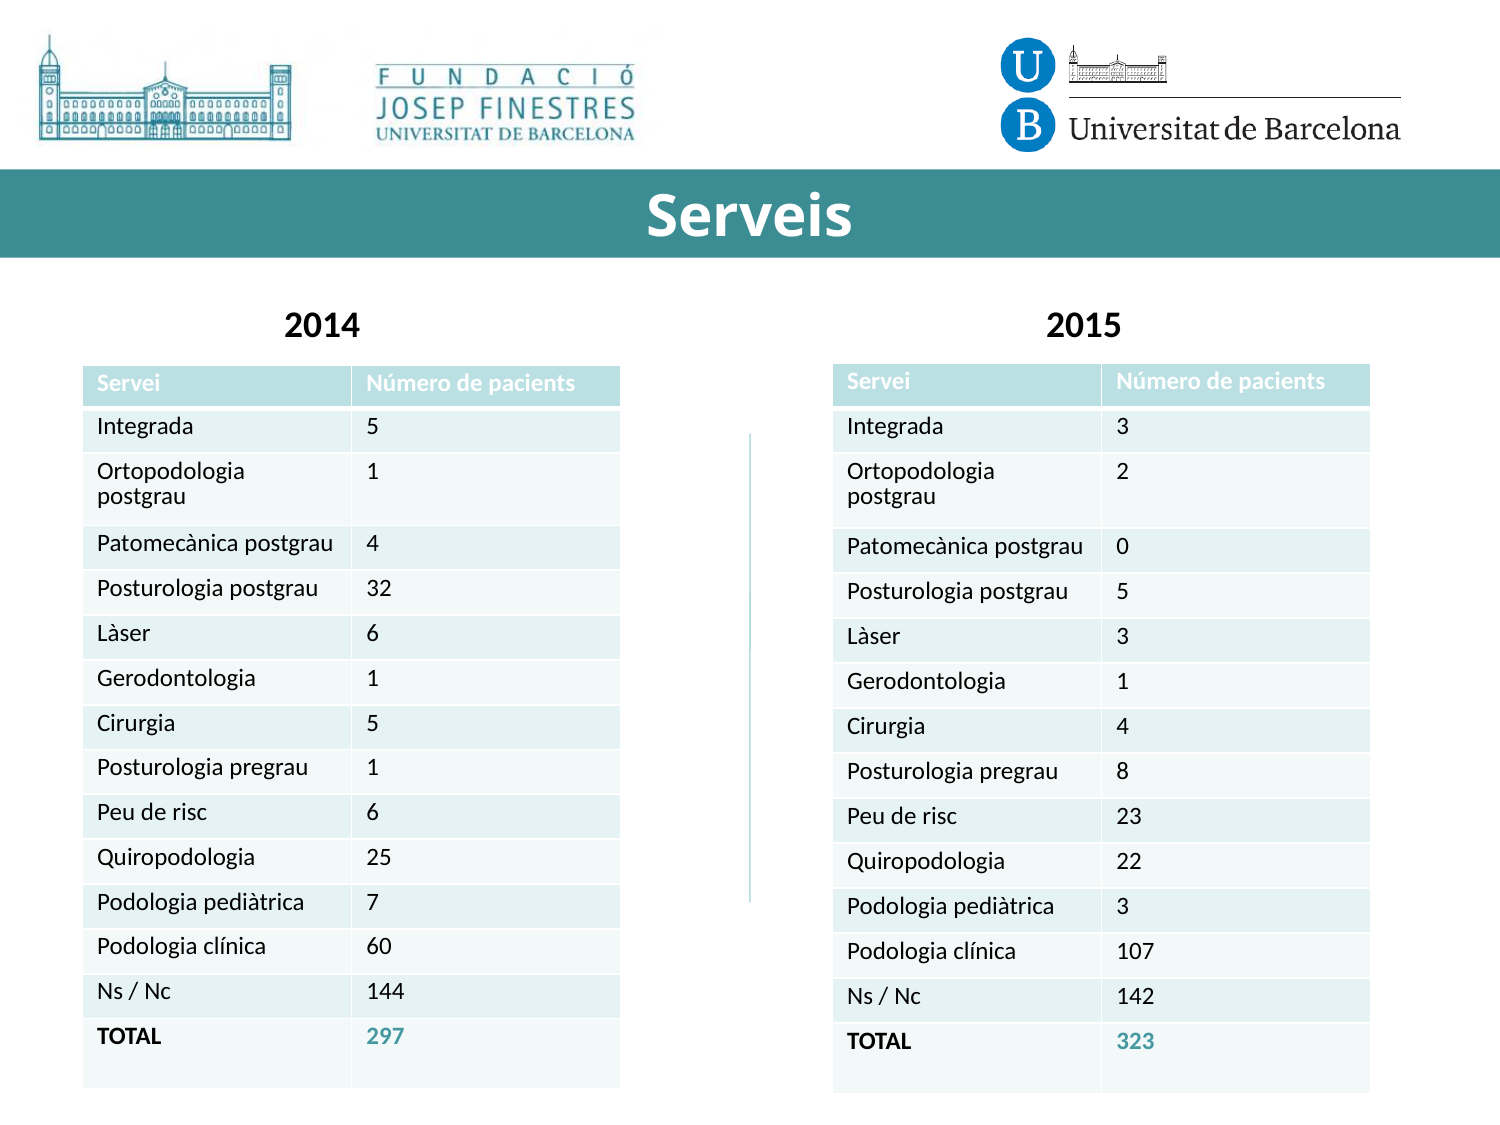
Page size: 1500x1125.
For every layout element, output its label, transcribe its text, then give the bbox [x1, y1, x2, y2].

table_cell Posturologia postgrau [833, 574, 1101, 617]
table_cell 3 [1102, 889, 1370, 932]
table_header Número de pacients [1102, 364, 1370, 406]
text_box 2014 [269, 292, 493, 353]
table_cell 297 [352, 1019, 620, 1088]
table_cell 7 [352, 885, 620, 928]
table_cell 3 [1102, 619, 1370, 662]
table_cell 1 [1102, 664, 1370, 707]
table_cell 4 [1102, 709, 1370, 752]
table_cell Quiropodologia [83, 840, 351, 883]
table_cell 1 [352, 750, 620, 793]
table_cell Podologia pediàtrica [833, 889, 1101, 932]
table_cell Podologia pediàtrica [83, 885, 351, 928]
table_cell 0 [1102, 529, 1370, 572]
table_cell 8 [1102, 754, 1370, 797]
table_cell 6 [352, 795, 620, 838]
table_cell Ns / Nc [83, 975, 351, 1018]
table_header Número de pacients [352, 366, 620, 406]
table_cell 4 [352, 526, 620, 569]
table_cell Làser [83, 616, 351, 659]
table_cell Posturologia pregrau [833, 754, 1101, 797]
picture [19, 28, 664, 153]
table_cell Integrada [83, 411, 351, 452]
table_cell TOTAL [83, 1019, 351, 1088]
table_cell Posturologia pregrau [83, 750, 351, 793]
table_cell Ns / Nc [833, 979, 1101, 1022]
table_cell Integrada [833, 411, 1101, 452]
table_cell 22 [1102, 844, 1370, 887]
table_cell 144 [352, 975, 620, 1018]
table_cell Ortopodologia postgrau [83, 454, 351, 525]
table_cell 23 [1102, 799, 1370, 842]
table_cell 5 [1102, 574, 1370, 617]
table_cell Patomecànica postgrau [833, 529, 1101, 572]
table_cell 3 [1102, 411, 1370, 452]
title Serveis [0, 168, 1500, 258]
table_cell Peu de risc [833, 799, 1101, 842]
table_cell TOTAL [833, 1024, 1101, 1093]
table_cell Posturologia postgrau [83, 571, 351, 614]
table_cell Gerodontologia [833, 664, 1101, 707]
table_cell 1 [352, 454, 620, 525]
table_cell 2 [1102, 454, 1370, 527]
table_cell 5 [352, 706, 620, 749]
table_cell Peu de risc [83, 795, 351, 838]
table_cell Gerodontologia [83, 661, 351, 704]
table_cell 107 [1102, 934, 1370, 977]
table_cell 1 [352, 661, 620, 704]
table_header Servei [83, 366, 351, 406]
table_cell 5 [352, 411, 620, 452]
table_cell Patomecànica postgrau [83, 526, 351, 569]
table_cell 6 [352, 616, 620, 659]
table_cell Quiropodologia [833, 844, 1101, 887]
table_header Servei [833, 364, 1101, 406]
table_cell Podologia clínica [83, 930, 351, 973]
table_cell Cirurgia [833, 709, 1101, 752]
table_cell Làser [833, 619, 1101, 662]
table_cell 323 [1102, 1024, 1370, 1093]
table_cell 60 [352, 930, 620, 973]
table_cell Ortopodologia postgrau [833, 454, 1101, 527]
table_cell Cirurgia [83, 706, 351, 749]
table_cell 142 [1102, 979, 1370, 1022]
table_cell 32 [352, 571, 620, 614]
table_cell 25 [352, 840, 620, 883]
text_box 2015 [1031, 292, 1254, 353]
table_cell Podologia clínica [833, 934, 1101, 977]
